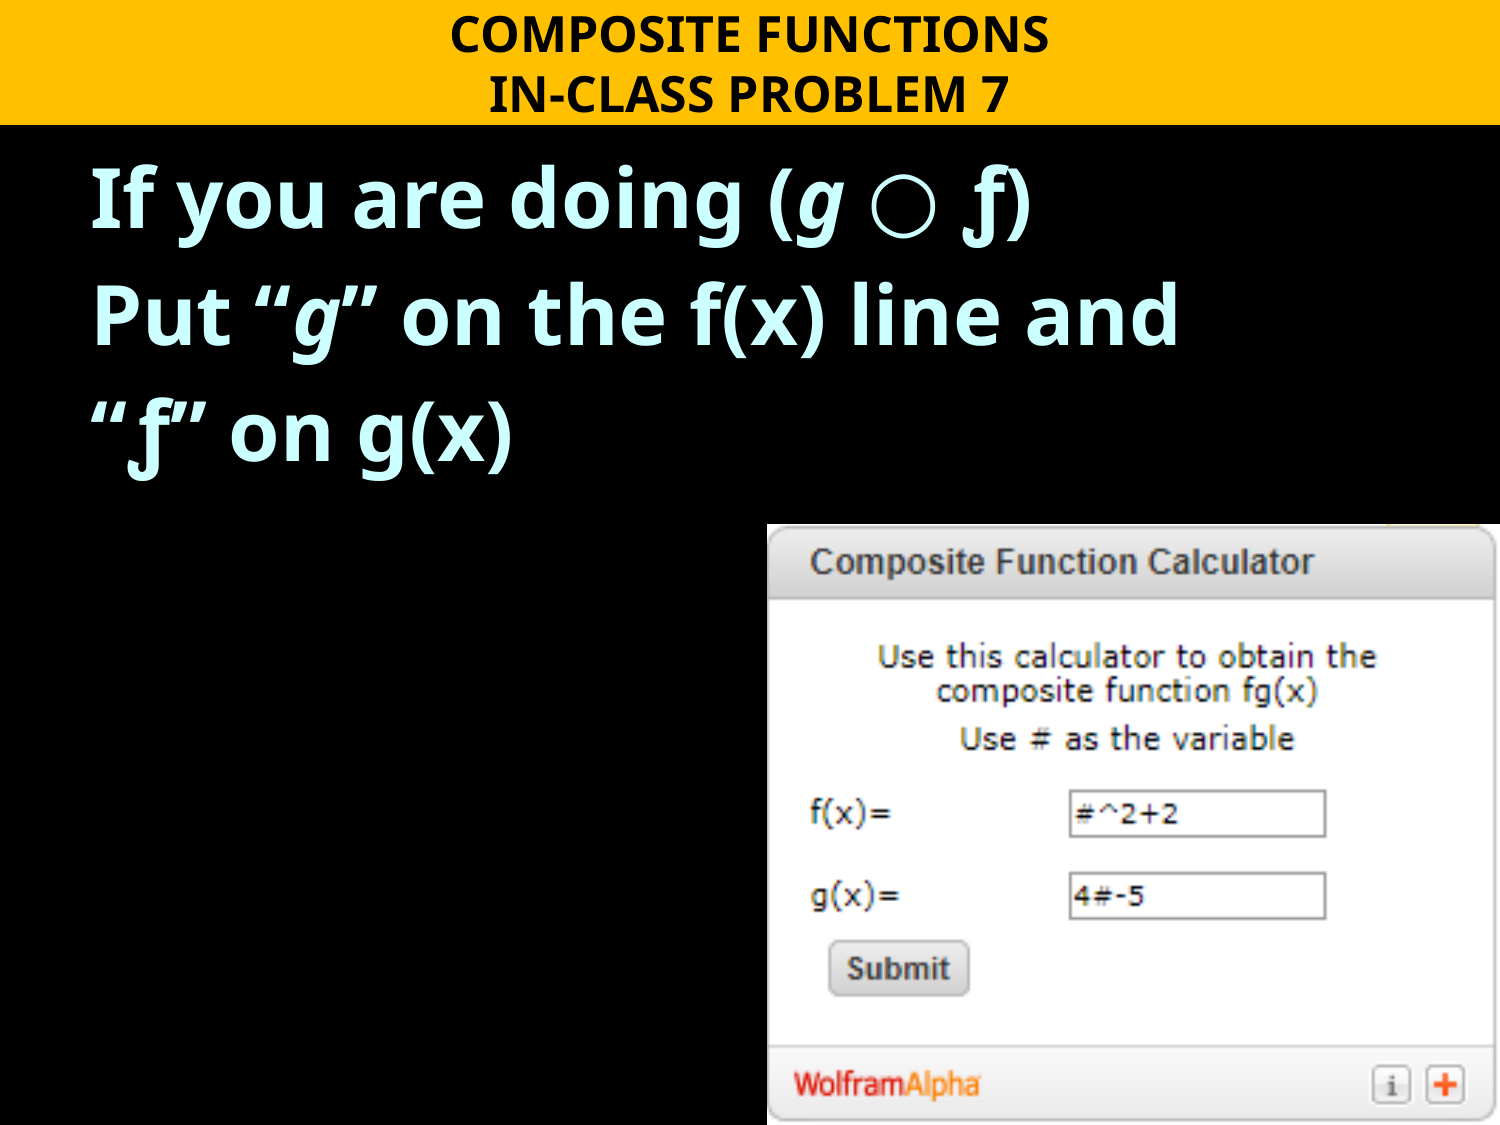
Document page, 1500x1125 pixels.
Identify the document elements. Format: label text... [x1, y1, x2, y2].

picture [766, 524, 1500, 1125]
text_box COMPOSITE FUNCTIONS IN-CLASS PROBLEM 7 [0, 0, 1500, 125]
list If you are doing (g ○ ƒ) Put “g” on the f(x) line and “ƒ” on g(x) [75, 137, 1425, 1063]
